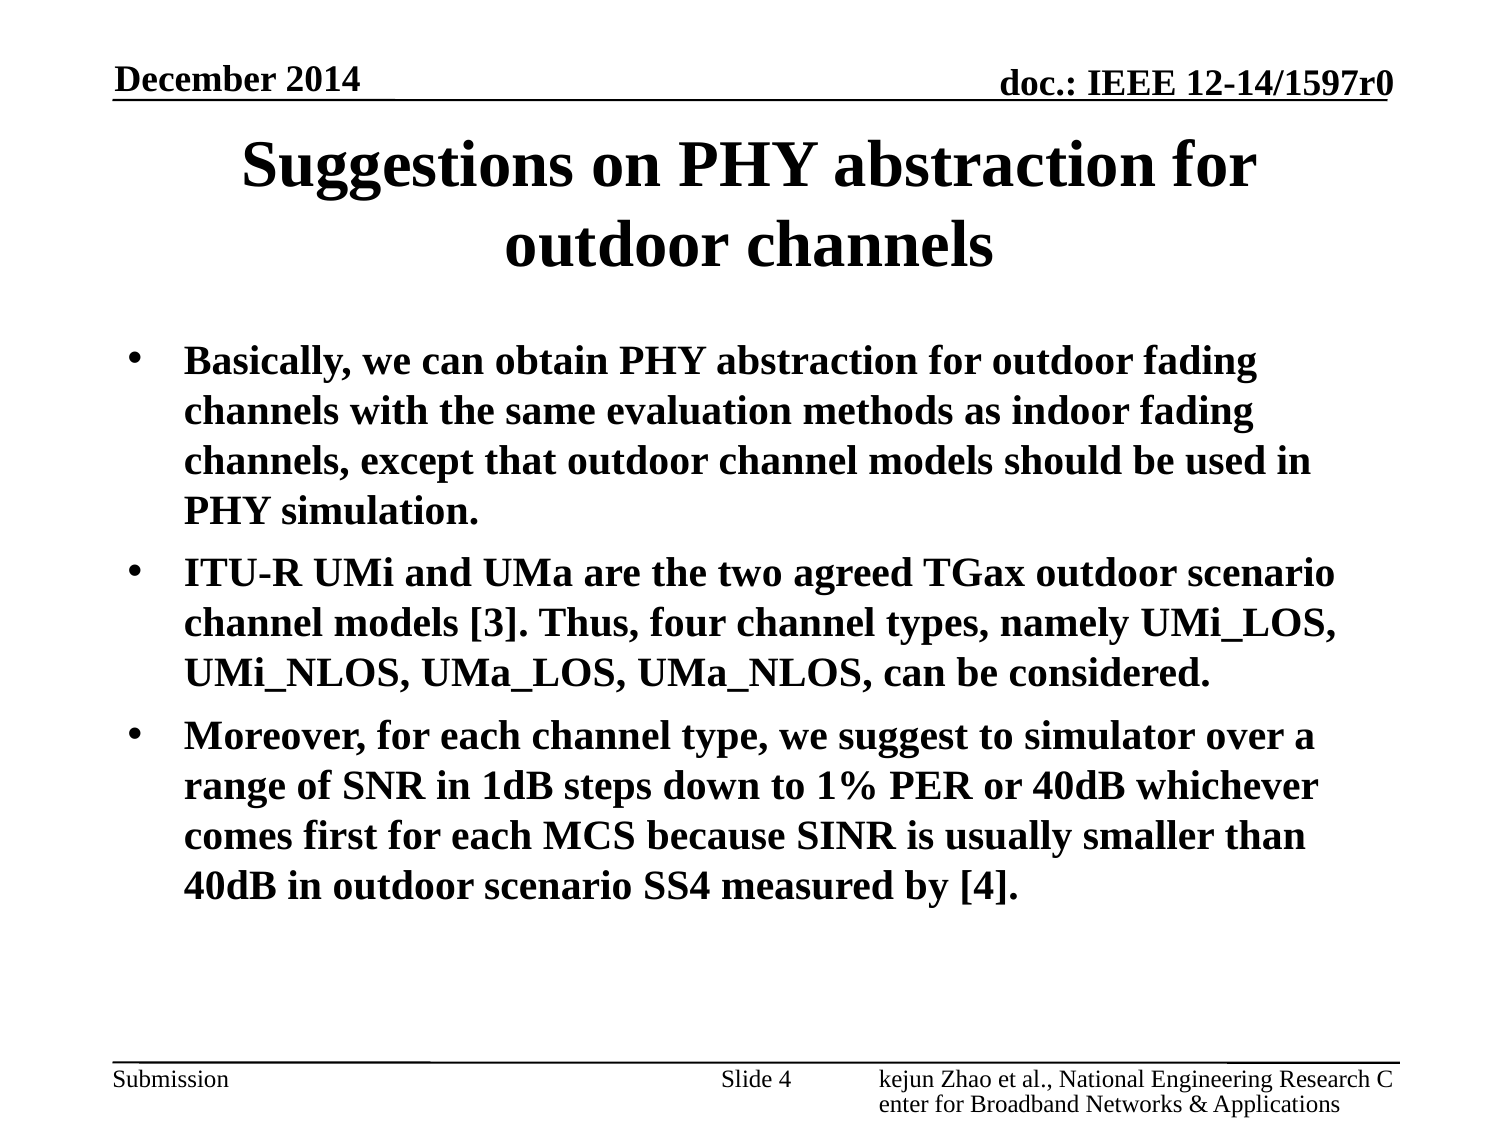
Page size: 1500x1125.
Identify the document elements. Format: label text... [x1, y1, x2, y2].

slide_number Slide 4 [712, 1061, 800, 1123]
title Suggestions on PHY abstraction for outdoor channels [112, 112, 1388, 288]
list Basically, we can obtain PHY abstraction for outdoor fading channels with the same evaluation methods as indoor fading channels, except that outdoor channel models should be used in PHY simulation. ITU-R UMi and UMa are the two agreed TGax outdoor scenario channel models [3]. Thus, four channel types, namely UMi_LOS, UMi_NLOS, UMa_LOS, UMa_NLOS, can be considered. Moreover, for each channel type, we suggest to simulator over a range of SNR in 1dB steps down to 1% PER or 40dB whichever comes first for each MCS because SINR is usually smaller than 40dB in outdoor scenario SS4 measured by [4]. [112, 324, 1388, 1000]
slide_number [114, 54, 423, 100]
footer kejun Zhao et al., National Engineering Research Center for Broadband Networks & Applications [878, 1061, 1402, 1093]
